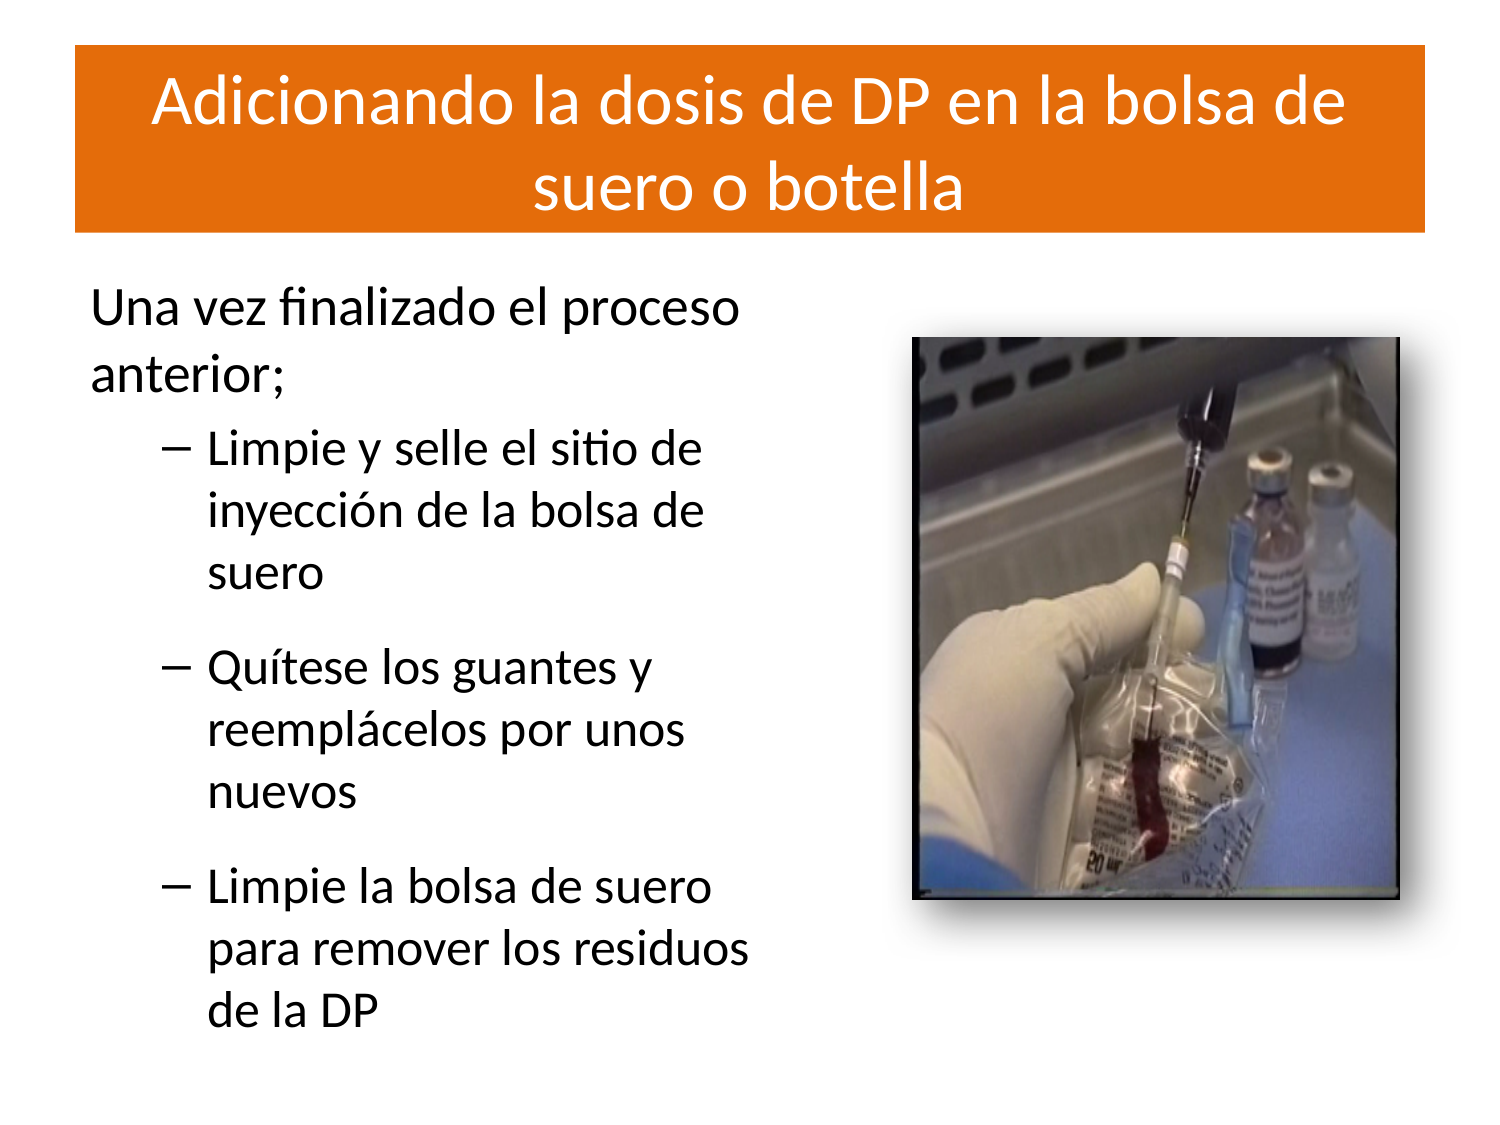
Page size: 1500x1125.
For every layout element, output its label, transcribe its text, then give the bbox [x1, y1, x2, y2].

title Adicionando la dosis de DP en la bolsa de suero o botella [75, 45, 1425, 233]
list Una vez finalizado el proceso anterior; Limpie y selle el sitio de inyección de la bolsa de suero Quítese los guantes y reemplácelos por unos nuevos Limpie la bolsa de suero para remover los residuos de la DP [75, 262, 813, 1050]
picture [912, 337, 1401, 901]
